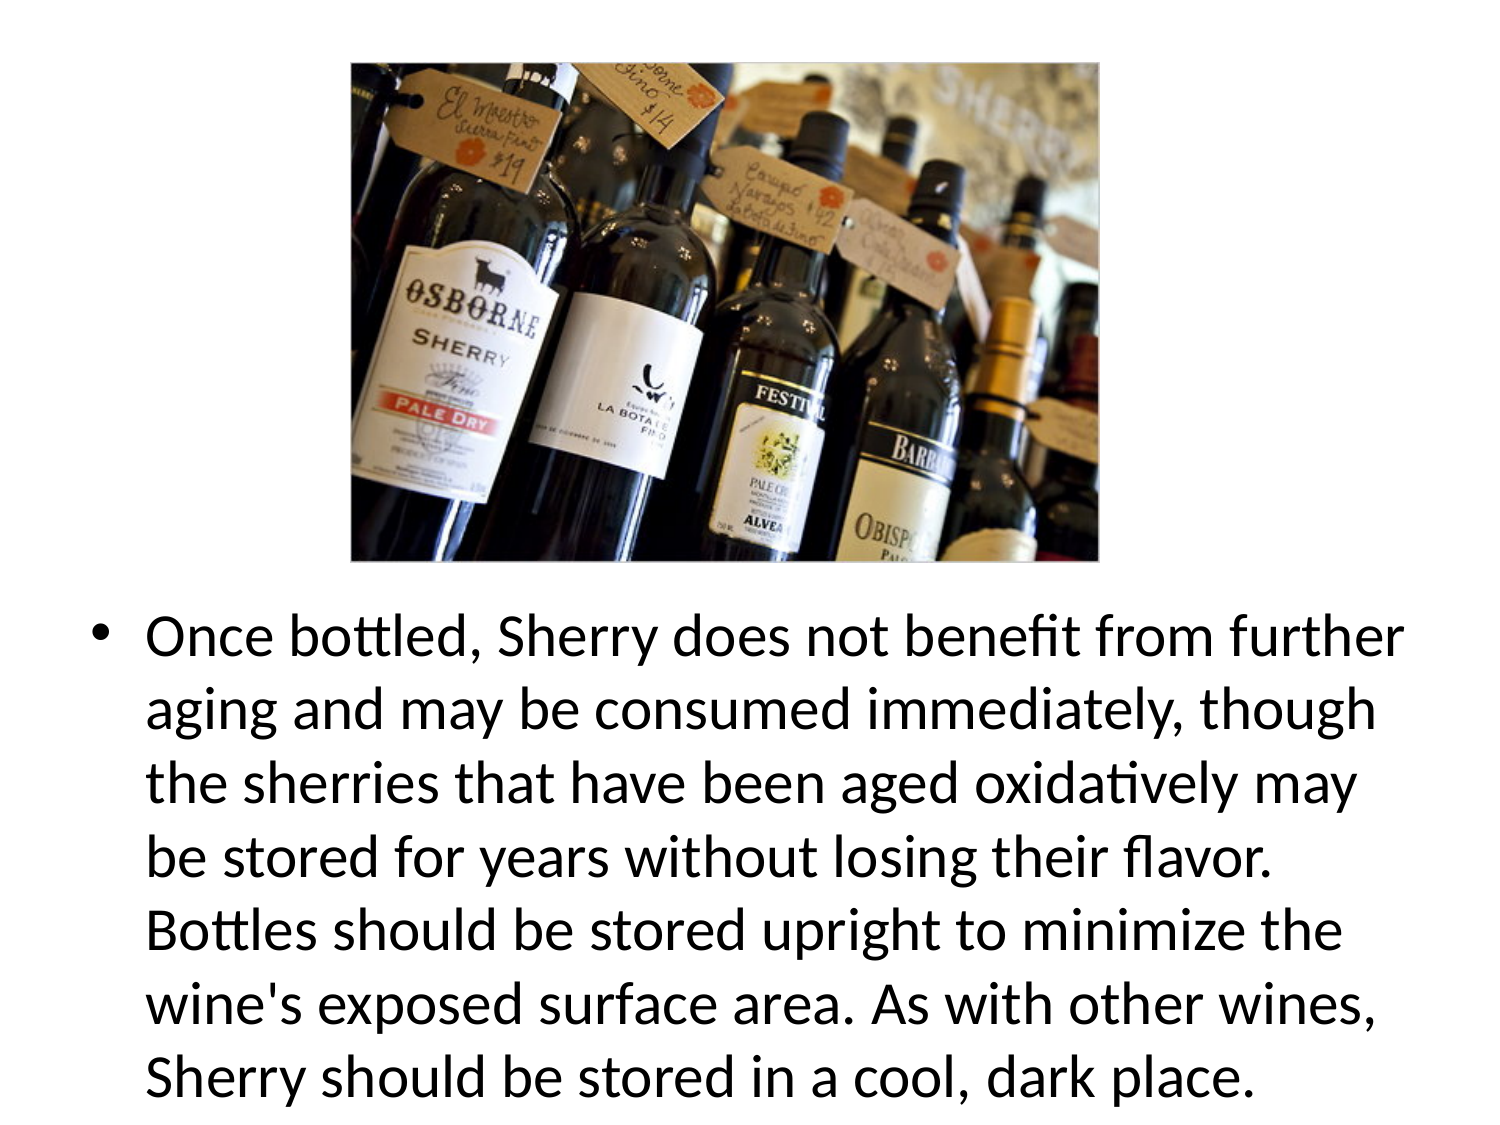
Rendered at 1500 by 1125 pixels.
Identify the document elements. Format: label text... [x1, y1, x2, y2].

picture [349, 62, 1101, 563]
list Once bottled, Sherry does not benefit from further aging and may be consumed immediately, though the sherries that have been aged oxidatively may be stored for years without losing their flavor. Bottles should be stored upright to minimize the wine's exposed surface area. As with other wines, Sherry should be stored in a cool, dark place. [75, 587, 1425, 1125]
